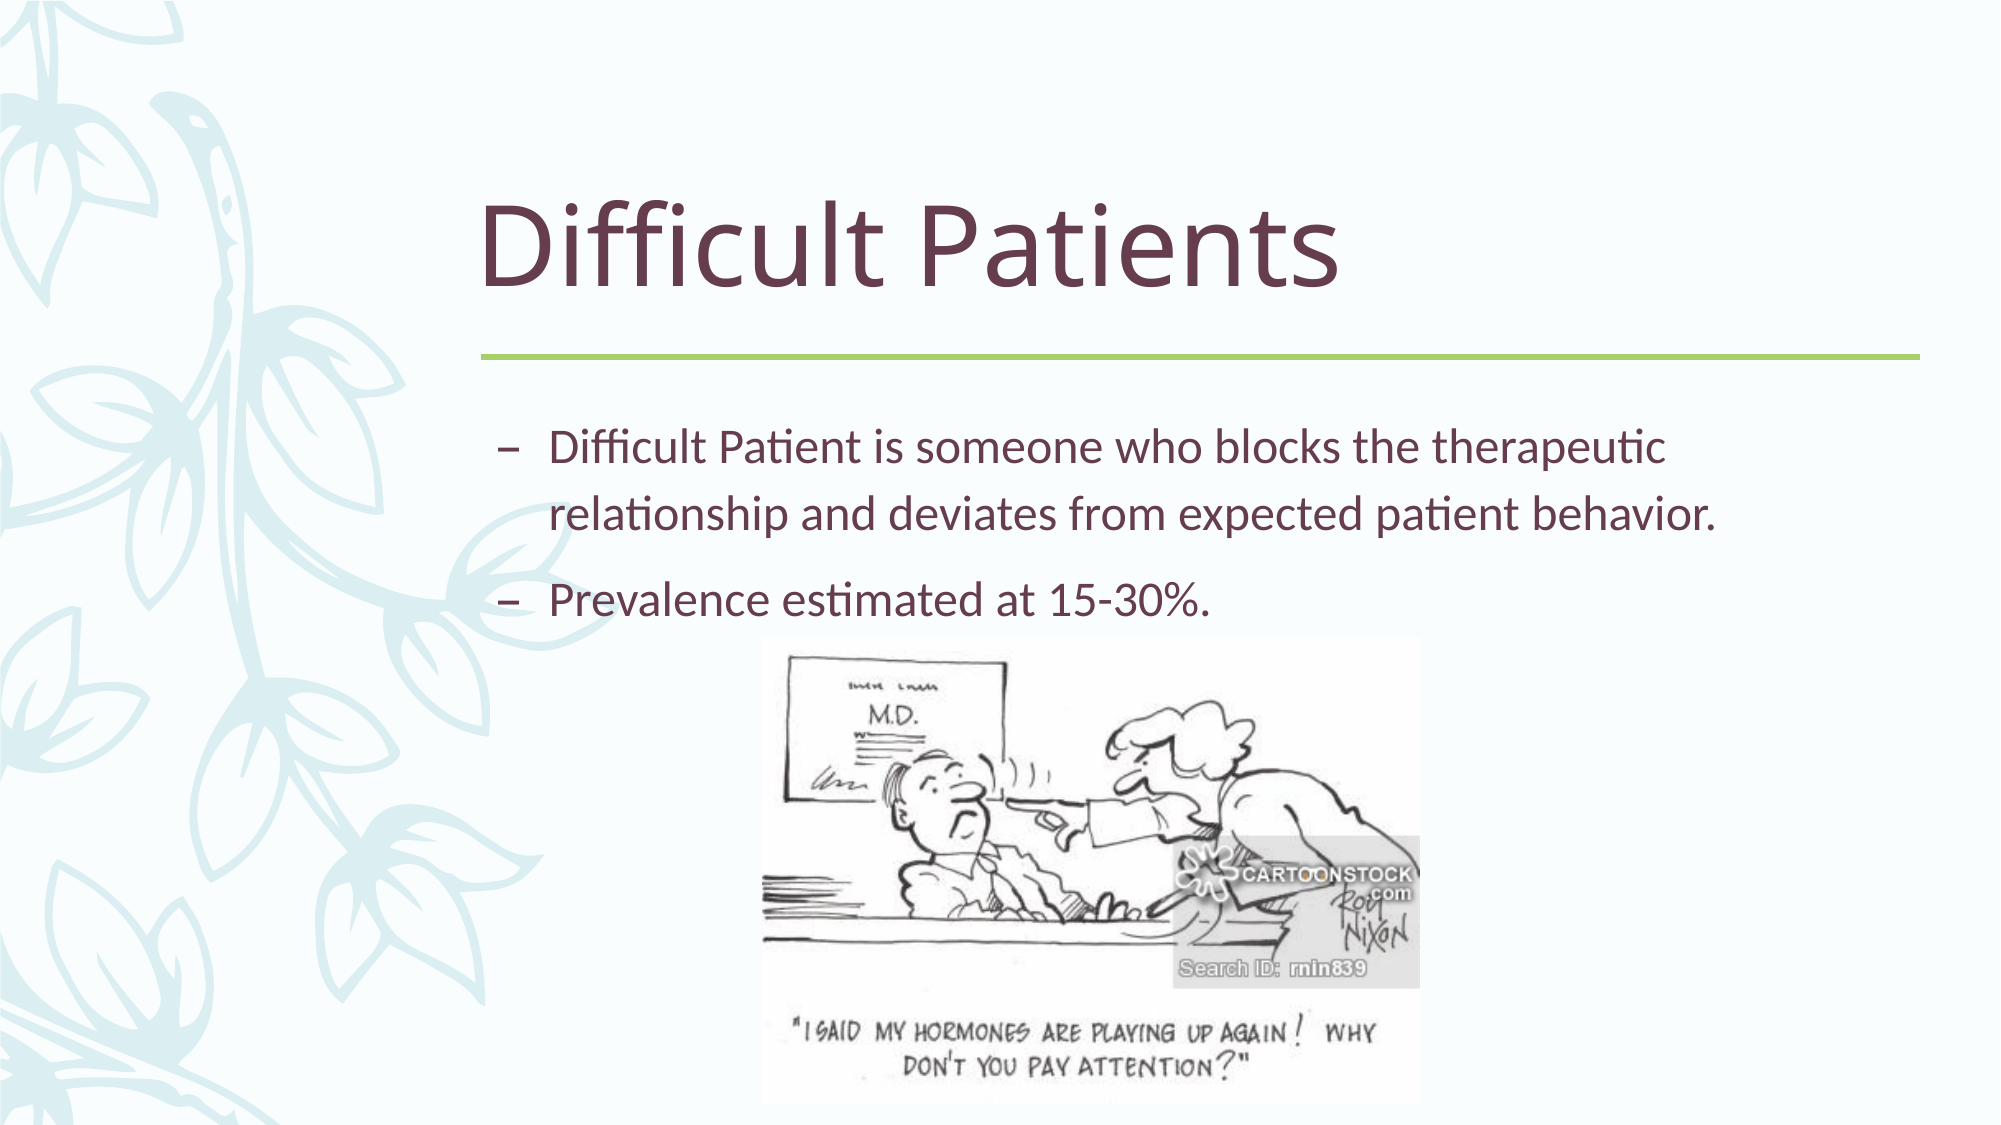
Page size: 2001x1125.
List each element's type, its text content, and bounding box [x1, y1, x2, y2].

title Difficult Patients [460, 171, 1920, 428]
picture [762, 637, 1420, 1104]
list Difficult Patient is someone who blocks the therapeutic relationship and deviates from expected patient behavior. Prevalence estimated at 15-30%. [481, 399, 1920, 999]
